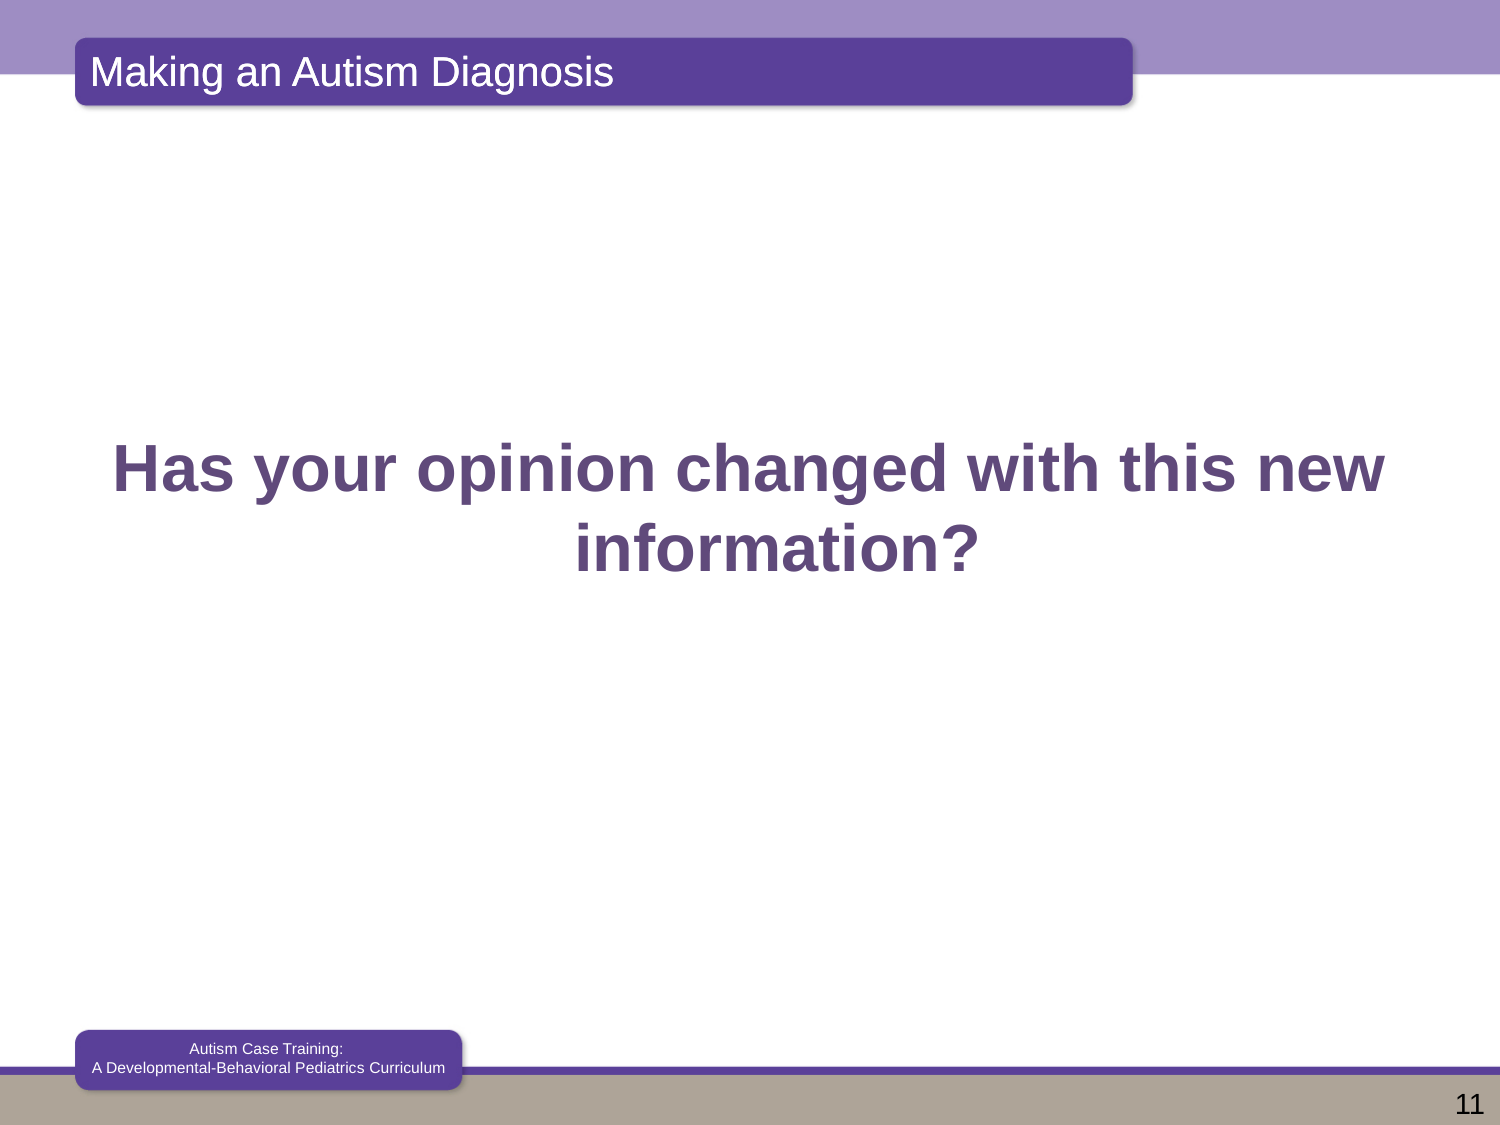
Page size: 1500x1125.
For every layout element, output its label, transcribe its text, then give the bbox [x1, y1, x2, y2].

picture [0, 0, 1500, 1125]
list Has your opinion changed with this new information? [74, 337, 1426, 713]
